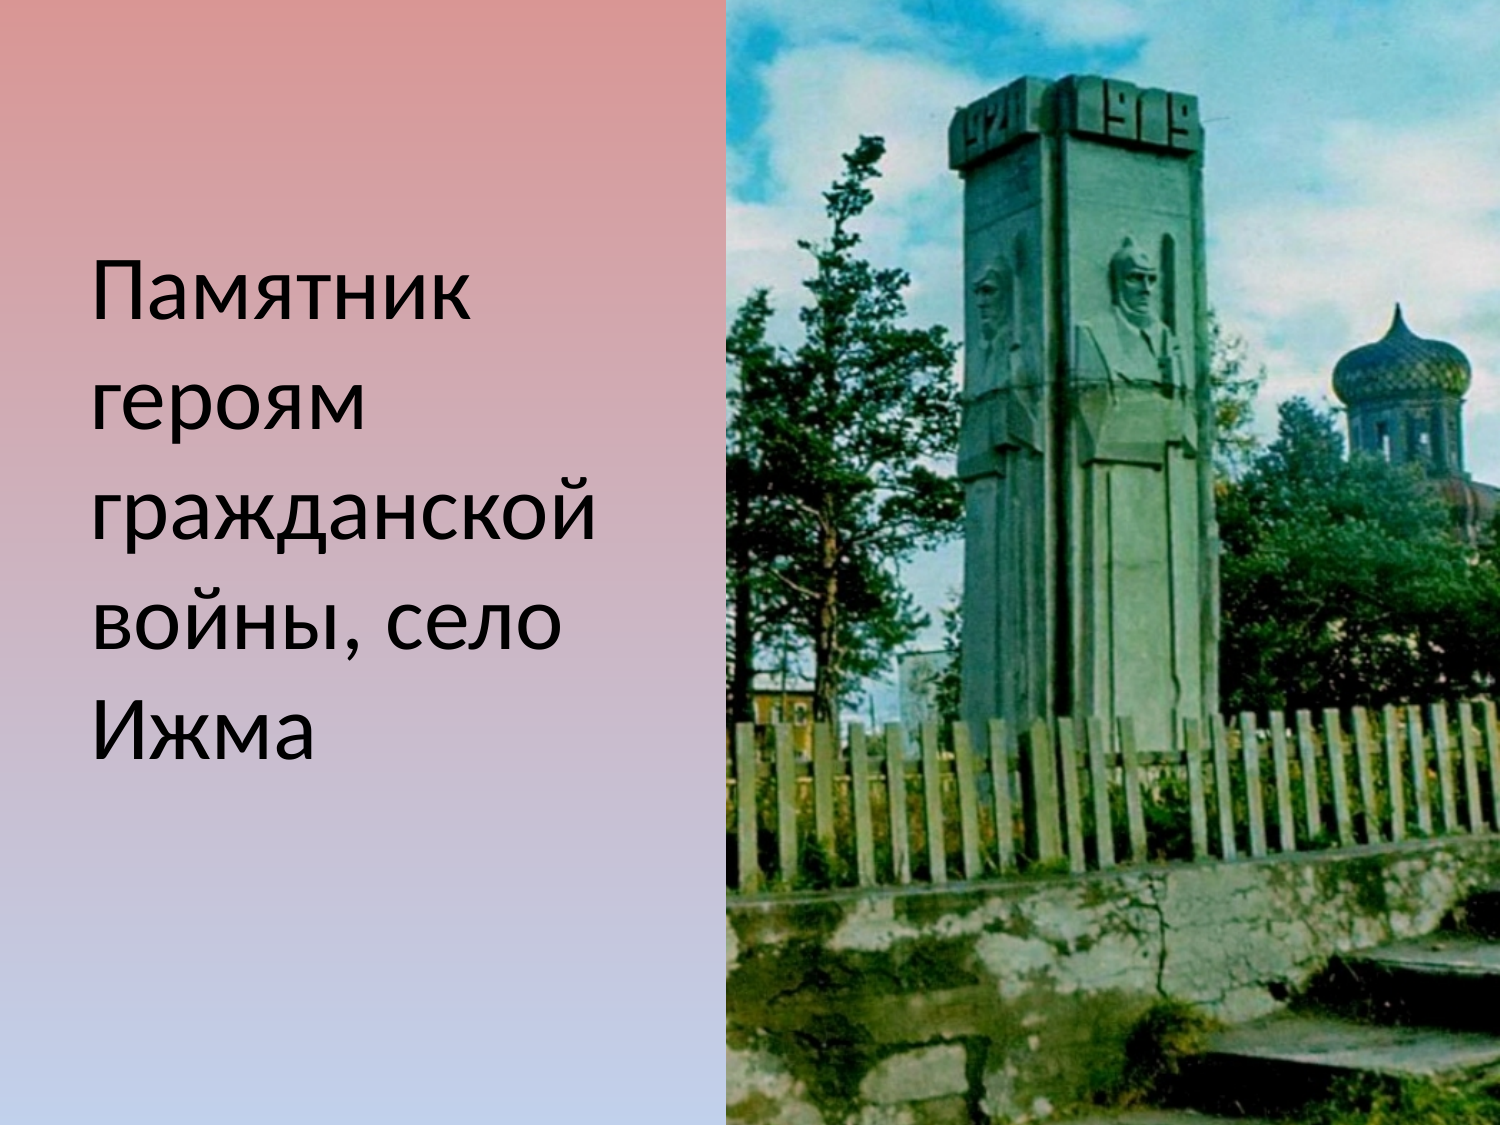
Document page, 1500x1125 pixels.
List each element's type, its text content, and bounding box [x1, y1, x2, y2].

list Памятник героям гражданской войны, село Ижма [75, 219, 715, 1005]
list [726, 0, 1500, 1125]
